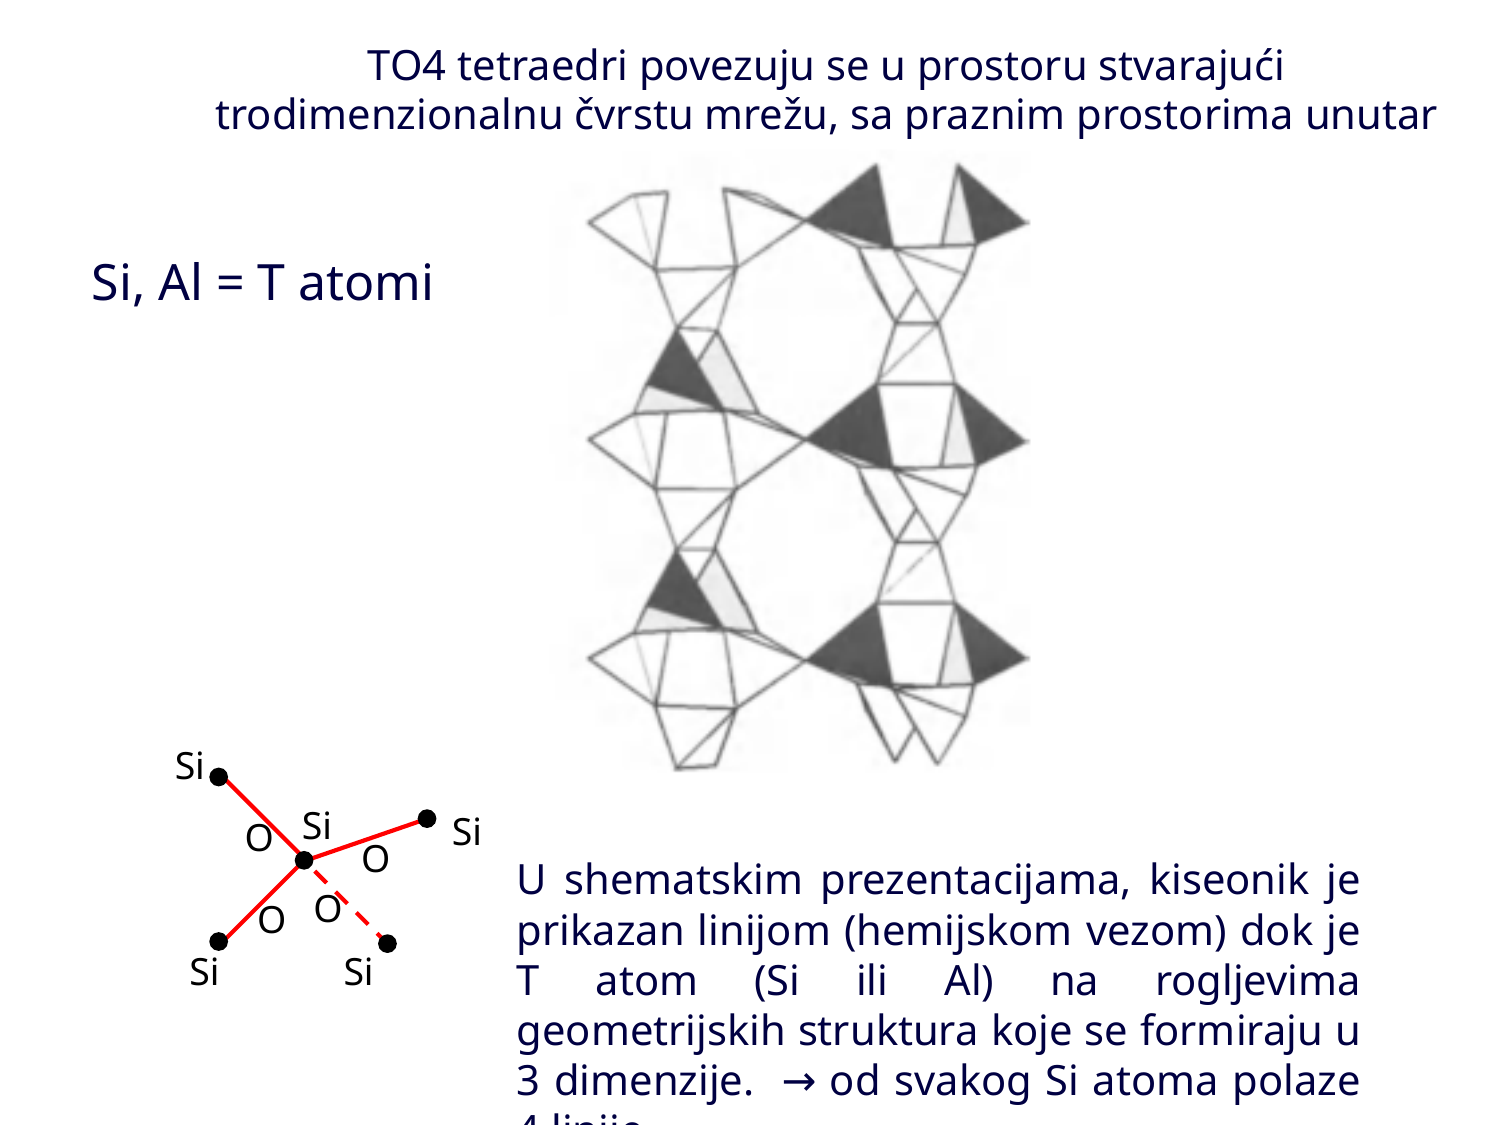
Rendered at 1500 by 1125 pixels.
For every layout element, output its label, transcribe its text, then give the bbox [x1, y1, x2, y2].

picture [548, 148, 1080, 776]
text_box Si [328, 940, 389, 1001]
text_box O [298, 878, 368, 938]
text_box O [346, 828, 416, 888]
text_box Si [174, 940, 235, 1001]
text_box Si [287, 794, 348, 855]
text_box O [242, 888, 312, 949]
text_box [380, 935, 396, 952]
text_box U shematskim prezentacijama, kiseonik je prikazan linijom (hemijskom vezom) dok je T atom (Si ili Al) na rogljevima geometrijskih struktura koje se formiraju u 3 dimenzije. → od svakog Si atoma polaze 4 linije [501, 846, 1376, 1125]
text_box O [229, 806, 299, 867]
text_box [299, 851, 313, 869]
text_box Si, Al = T atomi [76, 243, 455, 319]
text_box Si [437, 800, 498, 861]
text_box Si [160, 734, 220, 794]
text_box [210, 933, 228, 950]
text_box TO4 tetraedri povezuju se u prostoru stvarajući trodimenzionalnu čvrstu mrežu, sa praznim prostorima unutar nje. [194, 31, 1459, 196]
text_box [418, 810, 436, 827]
text_box [220, 769, 228, 785]
